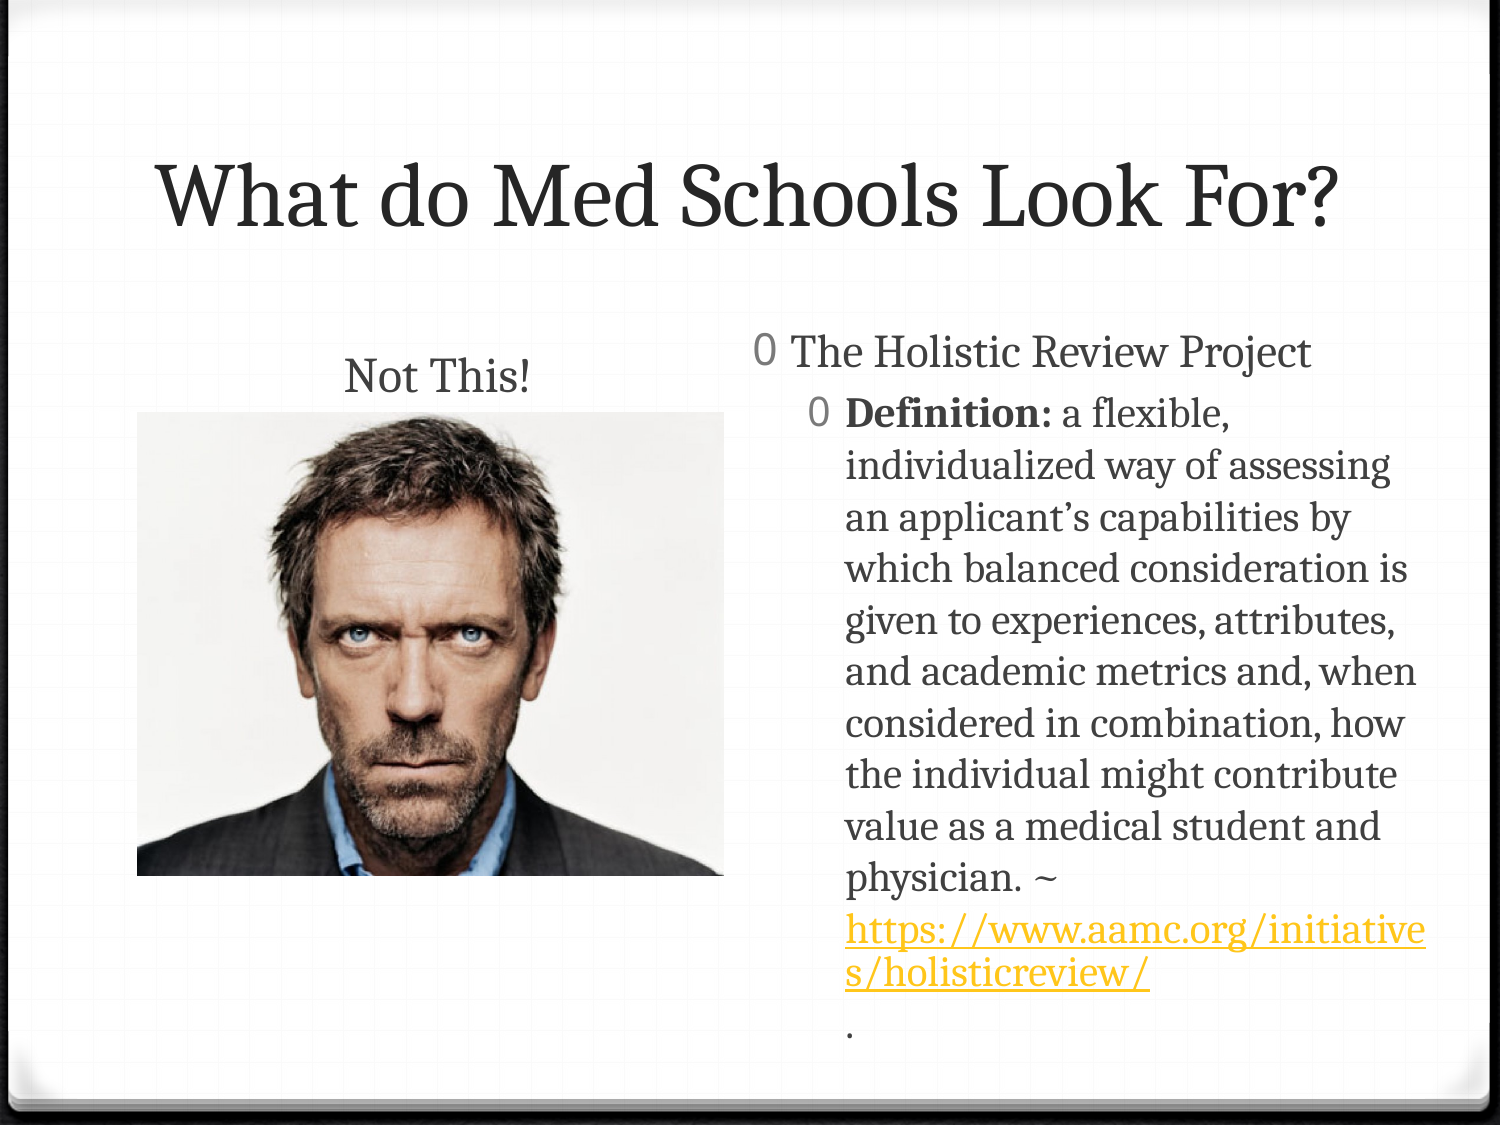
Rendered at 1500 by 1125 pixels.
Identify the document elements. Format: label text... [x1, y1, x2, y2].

title What do Med Schools Look For? [90, 71, 1410, 309]
list The Holistic Review Project Definition: a flexible, individualized way of assessing an applicant’s capabilities by which balanced consideration is given to experiences, attributes, and academic metrics and, when considered in combination, how the individual might contribute value as a medical student and physician. ~ https://www.aamc.org/initiatives/holisticreview/. [737, 312, 1450, 1025]
list Not This! [138, 334, 737, 775]
picture [0, 0, 1500, 1125]
